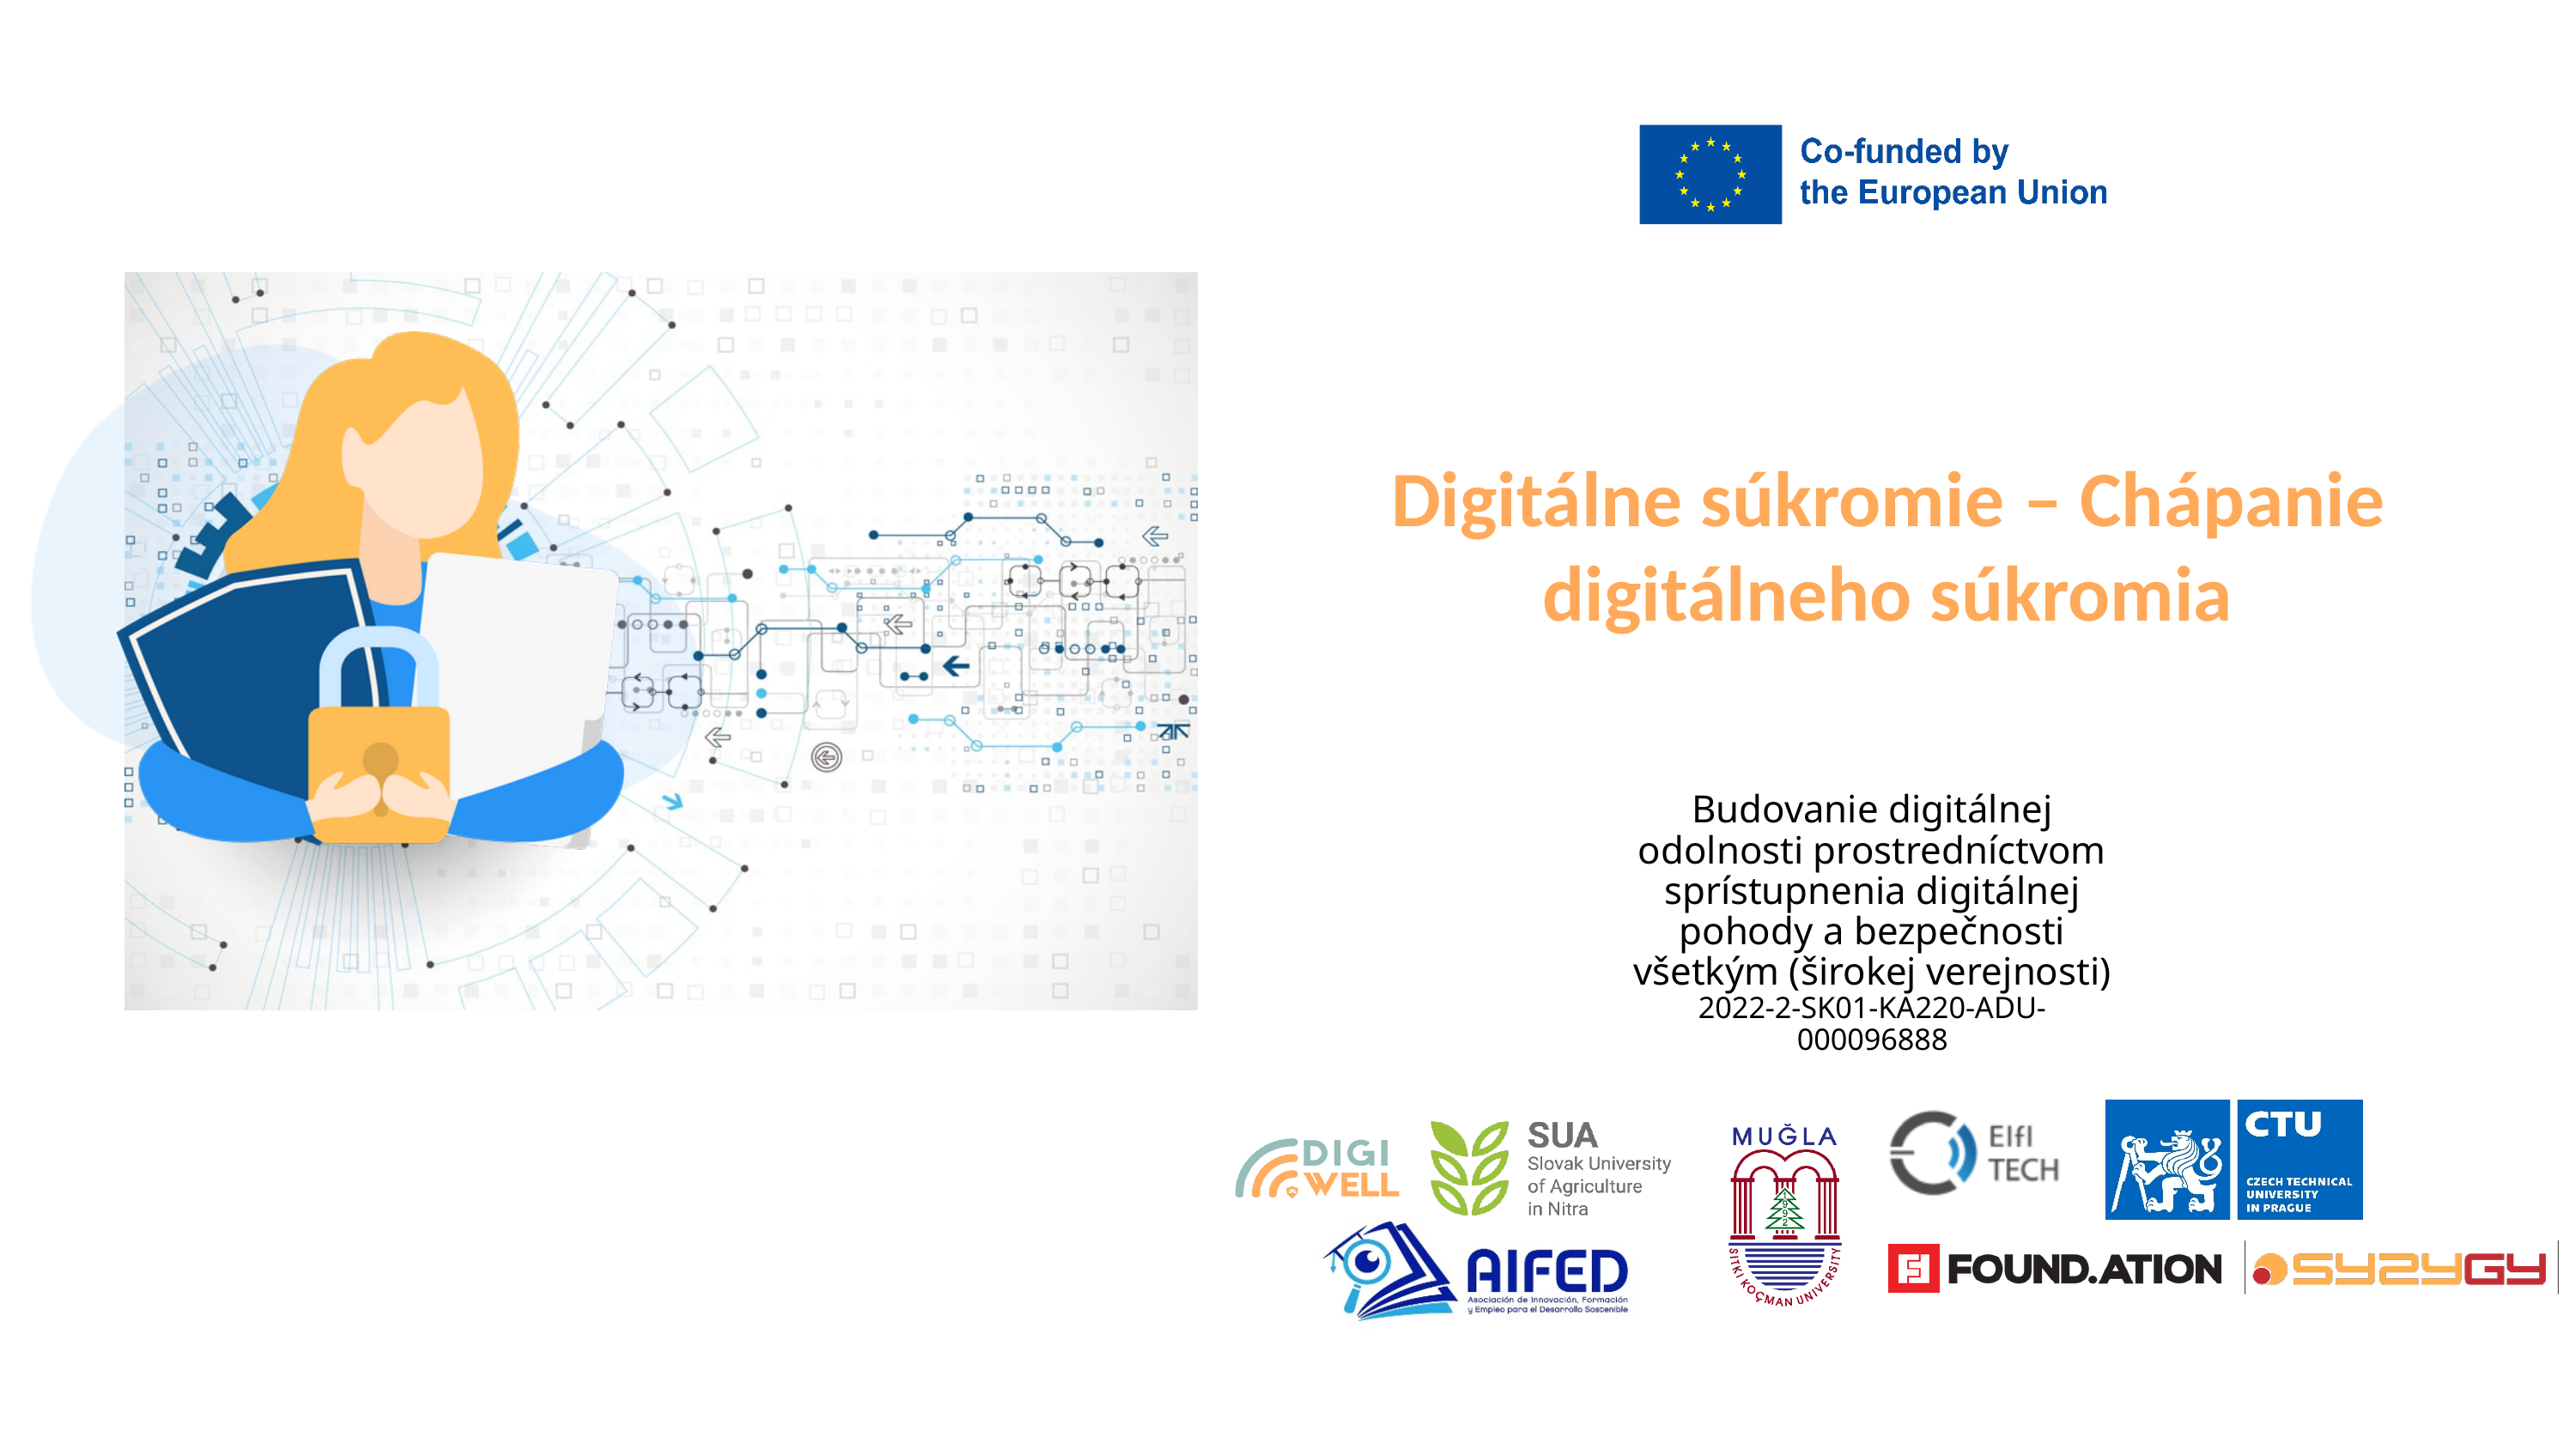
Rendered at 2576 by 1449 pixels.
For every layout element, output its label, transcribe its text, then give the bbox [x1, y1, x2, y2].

picture [1702, 1100, 2081, 1323]
picture [1887, 1243, 2221, 1293]
title Digitálne súkromie – Chápanie digitálneho súkromia [1324, 334, 2452, 647]
picture [2105, 1100, 2363, 1220]
picture [1230, 1088, 1676, 1331]
text_box Budovanie digitálnej odolnosti prostredníctvom sprístupnenia digitálnej pohody a bezpečnosti všetkým (širokej verejnosti) 2022-2-SK01-KA220-ADU-000096888 [1610, 779, 2135, 1070]
picture [2244, 1238, 2560, 1299]
picture [1633, 118, 2143, 231]
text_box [0, 271, 1198, 1010]
